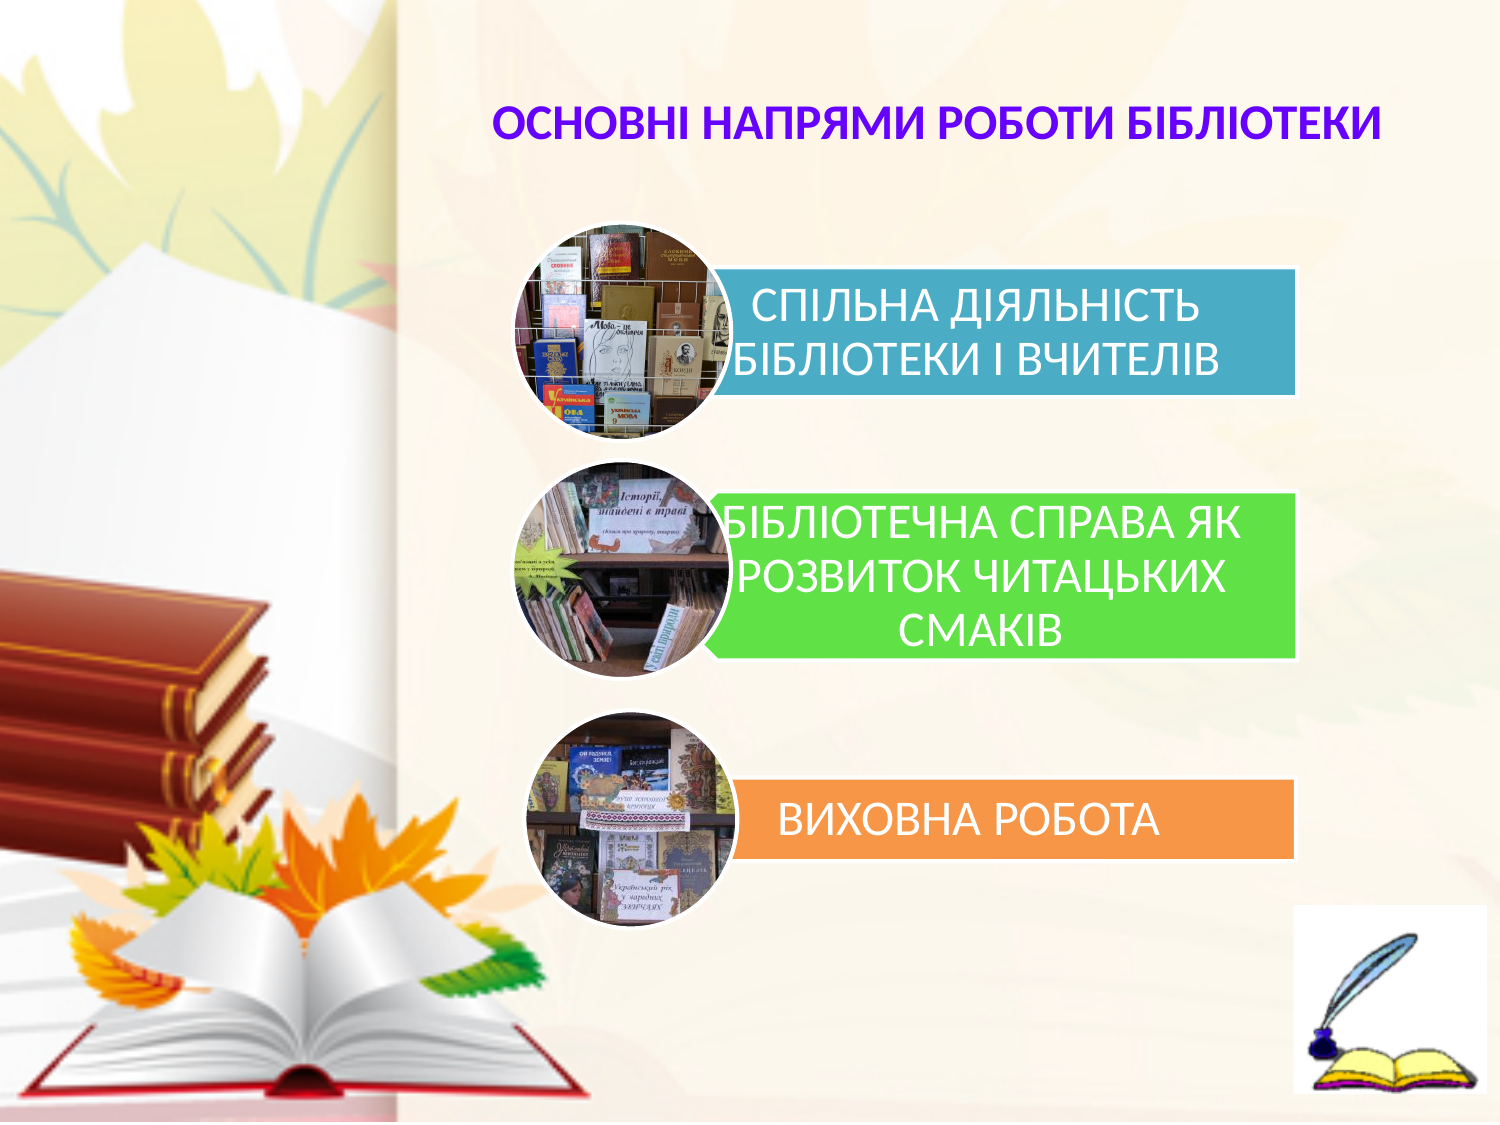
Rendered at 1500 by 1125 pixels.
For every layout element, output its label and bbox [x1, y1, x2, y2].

text_box [409, 222, 1411, 929]
picture [0, 0, 1500, 1123]
